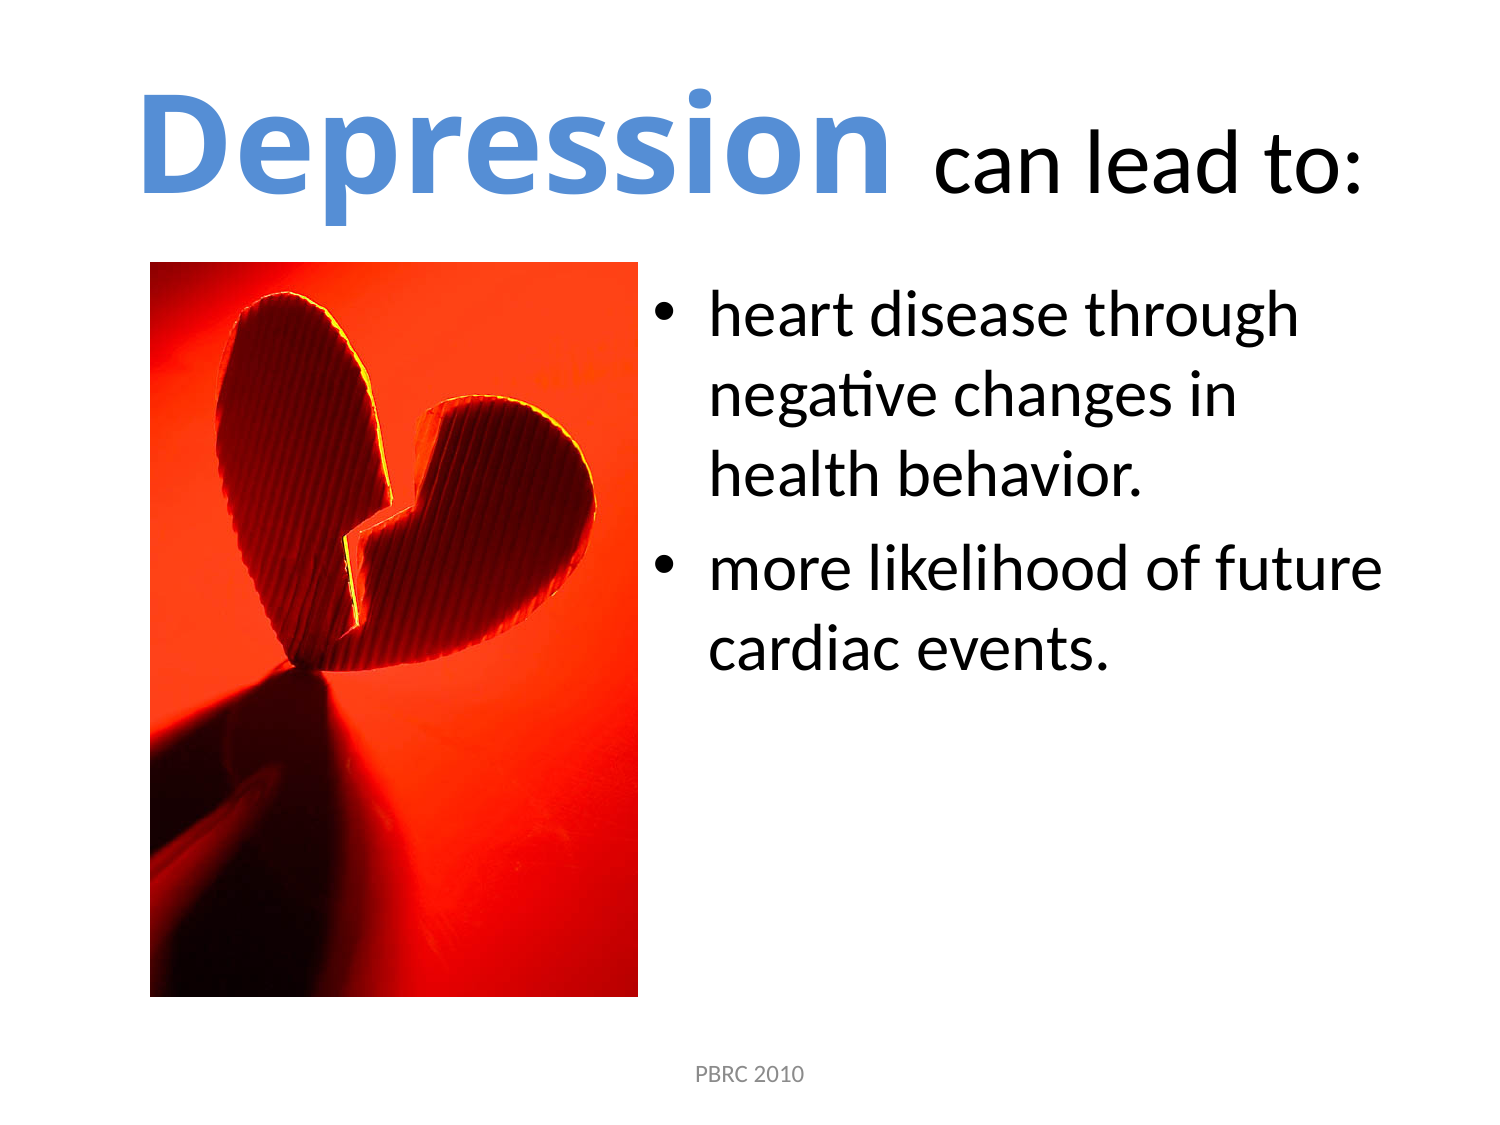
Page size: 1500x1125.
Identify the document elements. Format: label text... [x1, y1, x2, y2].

title Depression can lead to: [75, 45, 1425, 233]
picture [149, 262, 638, 997]
footer PBRC 2010 [512, 1042, 988, 1103]
list heart disease through negative changes in health behavior. more likelihood of future cardiac events. [637, 262, 1425, 1005]
